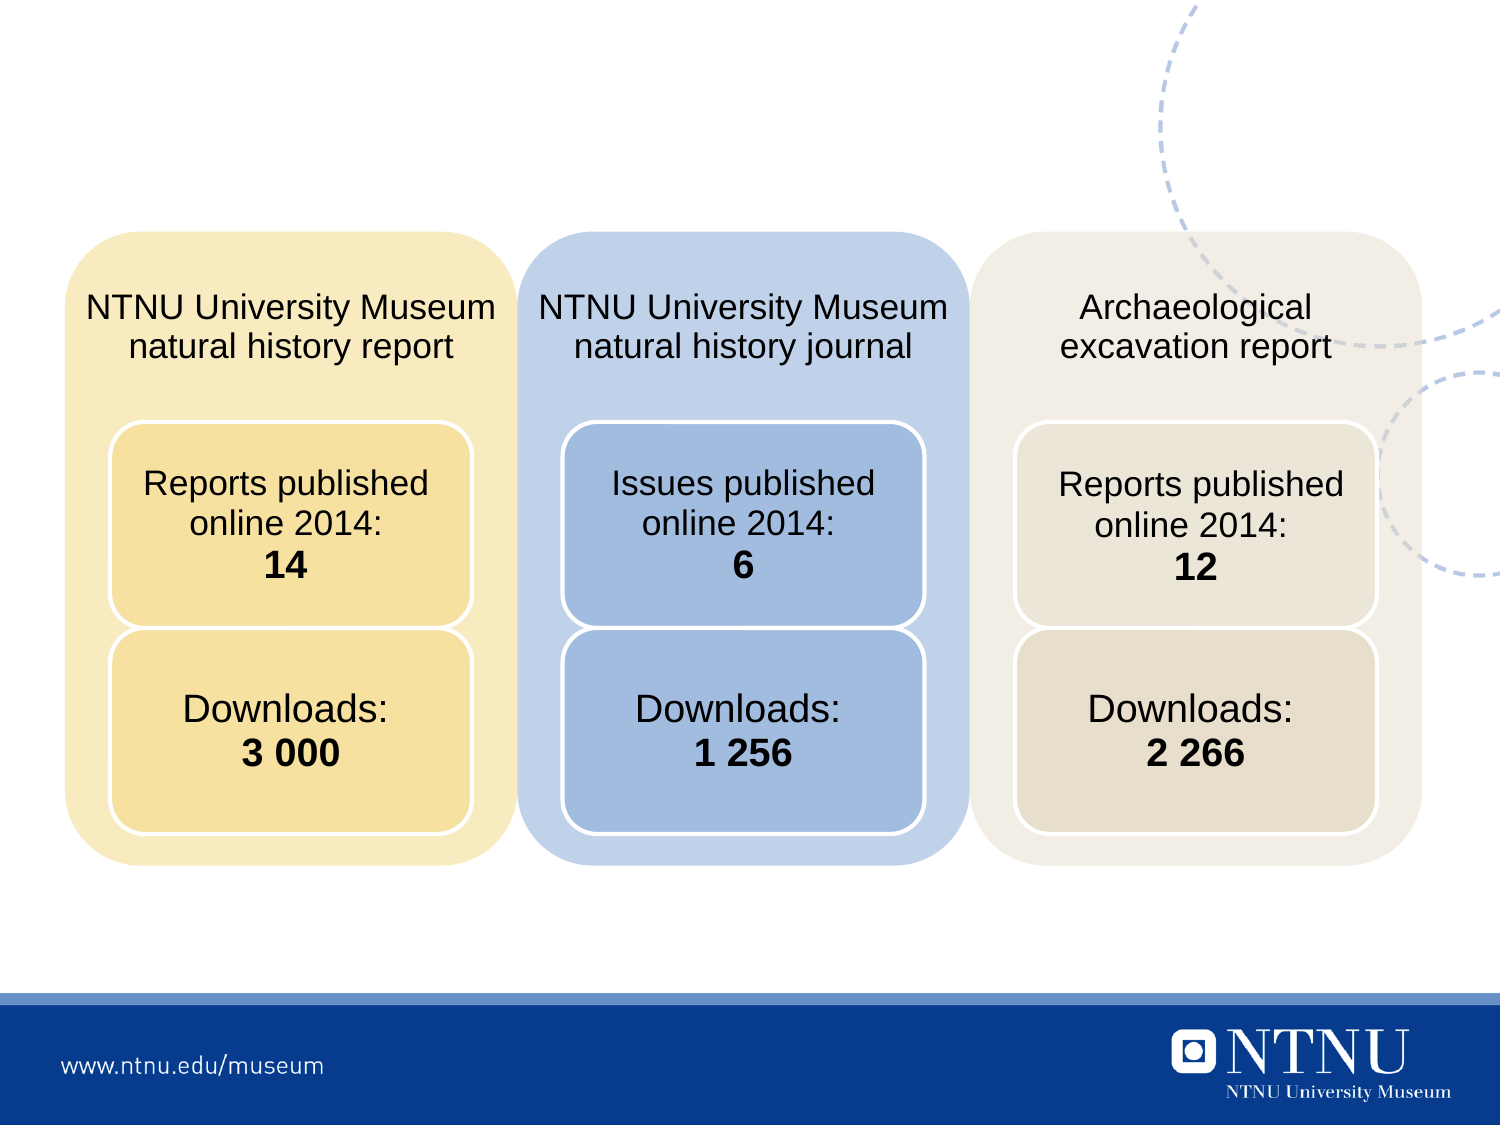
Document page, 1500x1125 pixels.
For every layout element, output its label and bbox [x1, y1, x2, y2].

list [64, 231, 1423, 866]
picture [0, 0, 1500, 1125]
